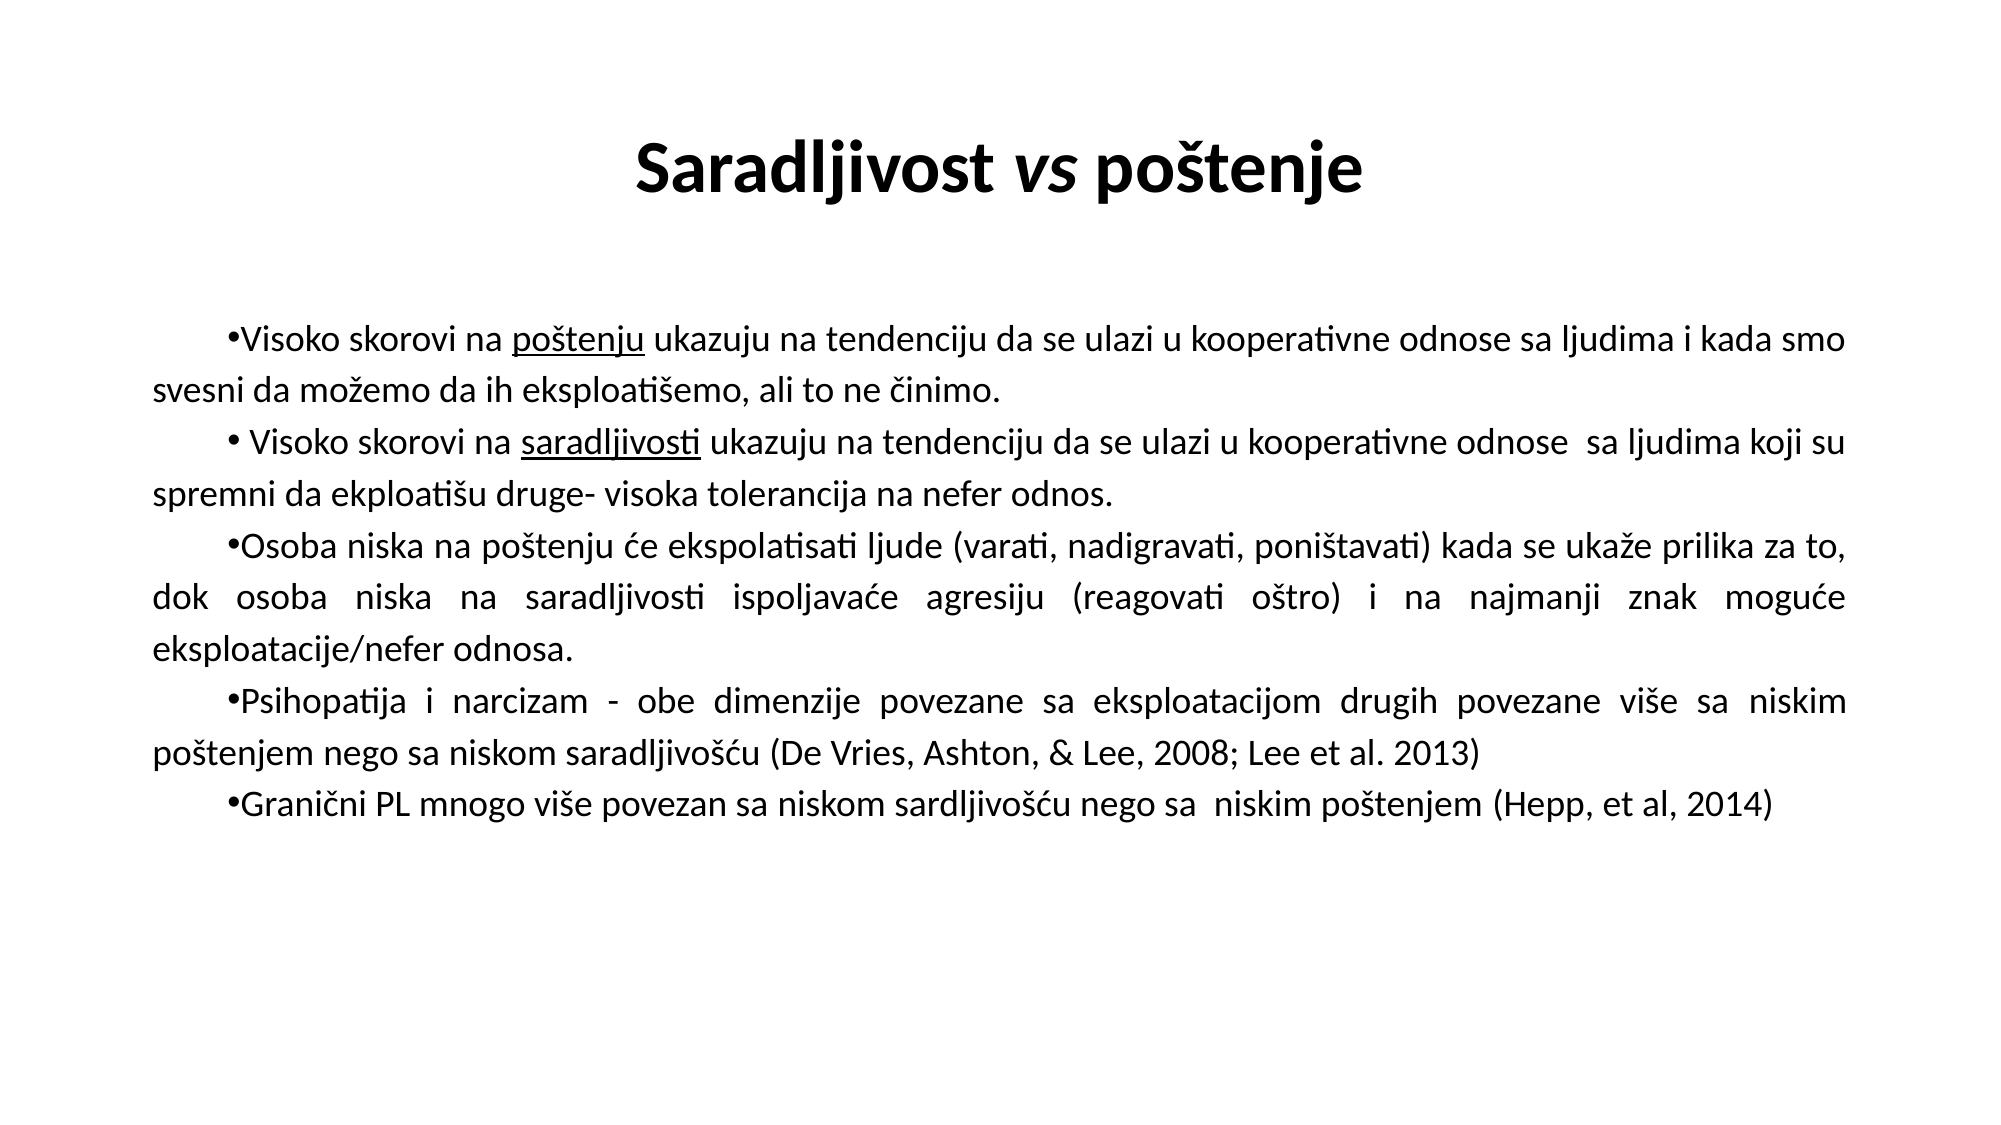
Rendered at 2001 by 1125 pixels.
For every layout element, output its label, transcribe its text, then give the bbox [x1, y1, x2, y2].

title Saradljivost vs poštenje [137, 59, 1863, 278]
list Visoko skorovi na poštenju ukazuju na tendenciju da se ulazi u kooperativne odnose sa ljudima i kada smo svesni da možemo da ih eksploatišemo, ali to ne činimo. Visoko skorovi na saradljivosti ukazuju na tendenciju da se ulazi u kooperativne odnose sa ljudima koji su spremni da ekploatišu druge- visoka tolerancija na nefer odnos. Osoba niska na poštenju će ekspolatisati ljude (varati, nadigravati, poništavati) kada se ukaže prilika za to, dok osoba niska na saradljivosti ispoljavaće agresiju (reagovati oštro) i na najmanji znak moguće eksploatacije/nefer odnosa. Psihopatija i narcizam - obe dimenzije povezane sa eksploatacijom drugih povezane više sa niskim poštenjem nego sa niskom saradljivošću (De Vries, Ashton, & Lee, 2008; Lee et al. 2013) Granični PL mnogo više povezan sa niskom sardljivošću nego sa niskim poštenjem (Hepp, et al, 2014) [137, 299, 1863, 1014]
